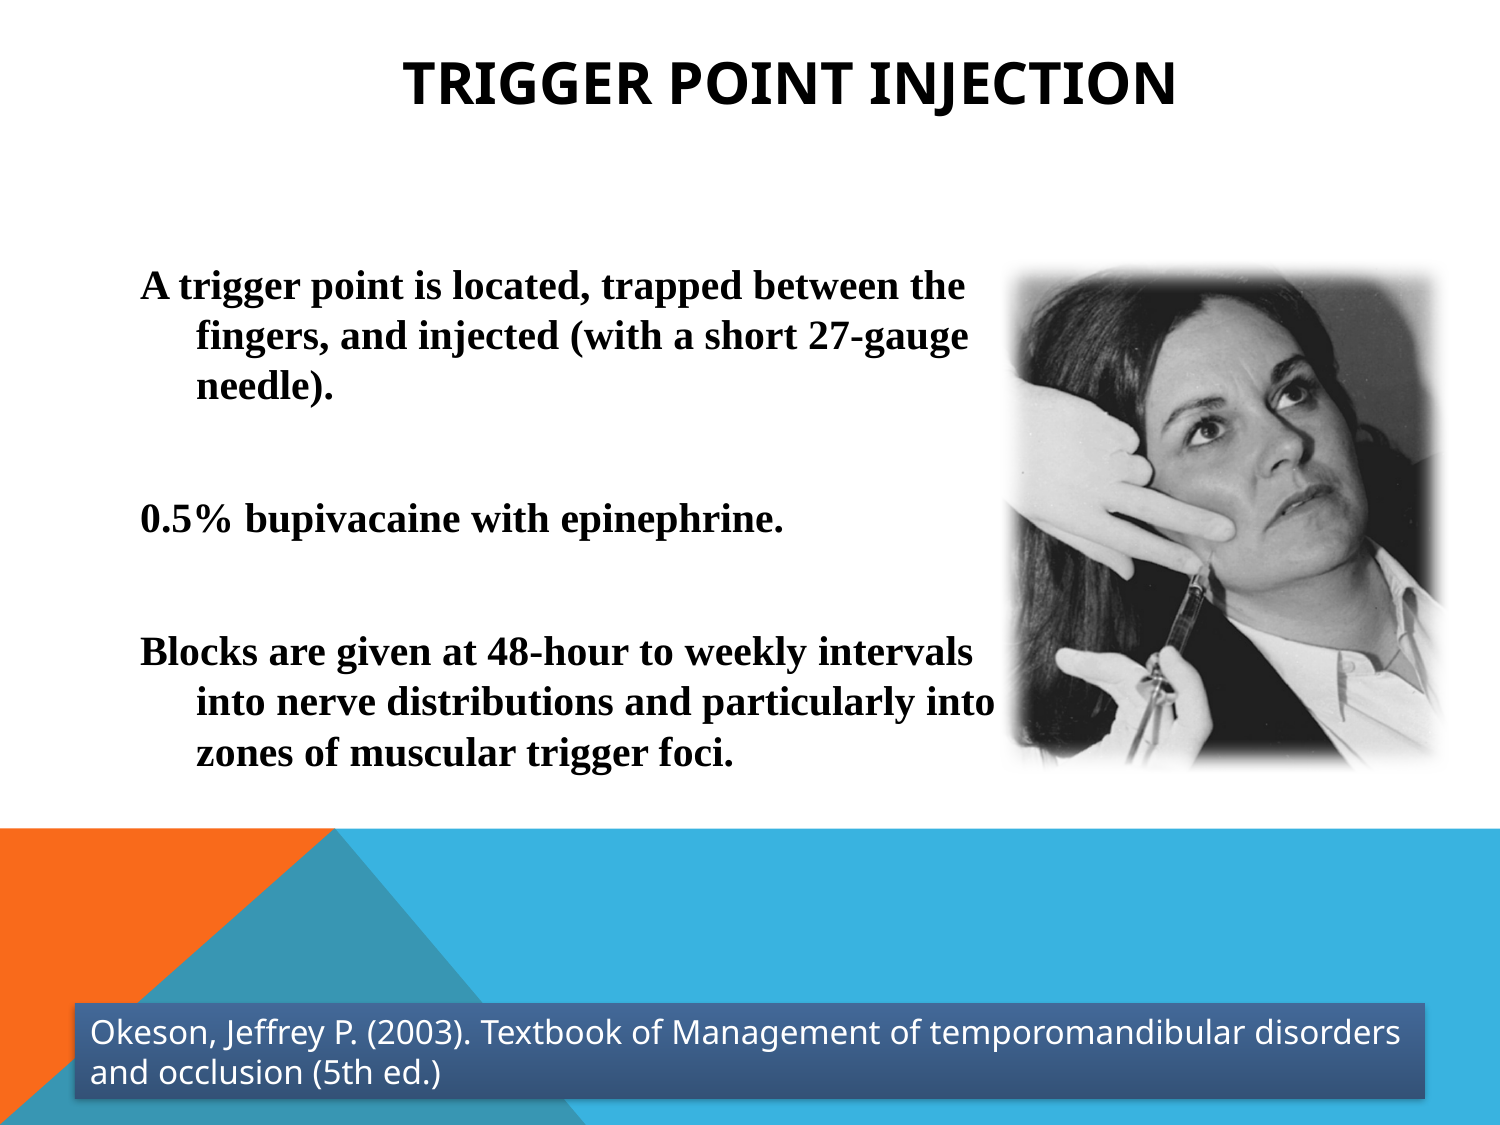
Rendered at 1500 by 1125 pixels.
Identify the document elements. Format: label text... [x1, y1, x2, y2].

picture [999, 258, 1451, 776]
title Trigger Point Injection [387, 0, 1424, 175]
list A trigger point is located, trapped between the fingers, and injected (with a short 27-gauge needle). 0.5% bupivacaine with epinephrine. Blocks are given at 48-hour to weekly intervals into nerve distributions and particularly into zones of muscular trigger foci. [125, 249, 1025, 888]
text_box Okeson, Jeffrey P. (2003). Textbook of Management of temporomandibular disorders and occlusion (5th ed.) [74, 1003, 1425, 1099]
